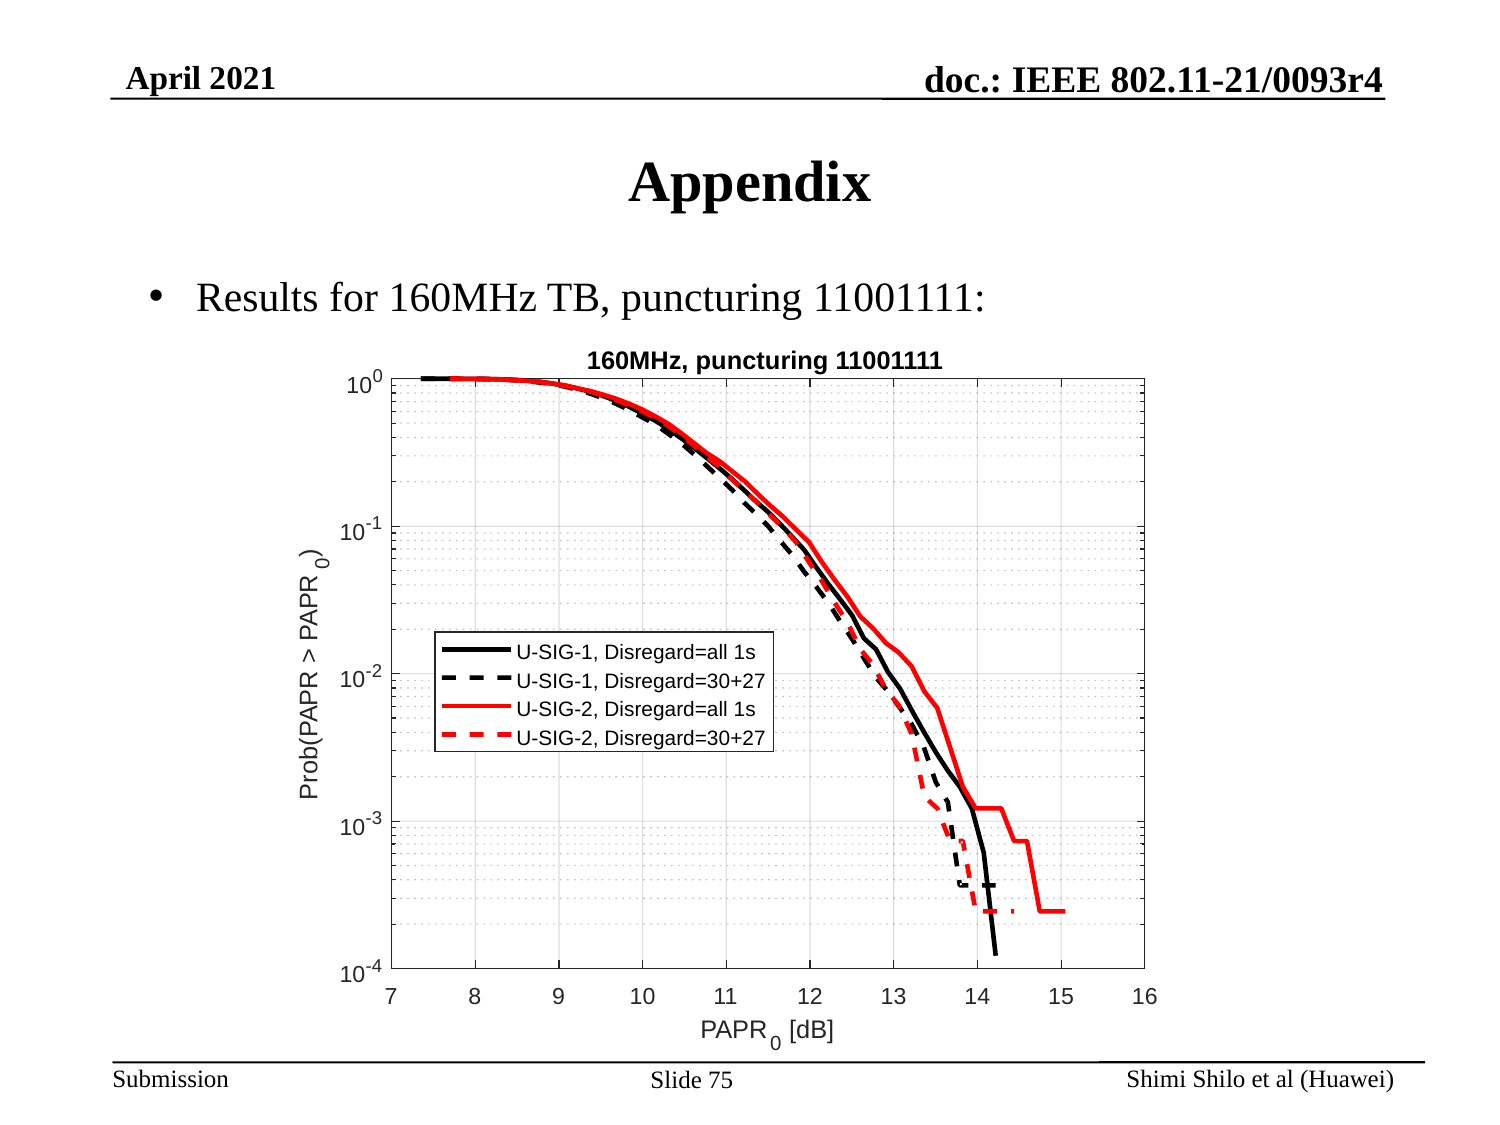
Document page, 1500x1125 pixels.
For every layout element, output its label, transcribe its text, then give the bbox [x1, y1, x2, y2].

title Appendix [112, 133, 1388, 222]
list Results for 160MHz TB, puncturing 11001111: [124, 262, 1351, 1001]
picture [264, 324, 1236, 1053]
